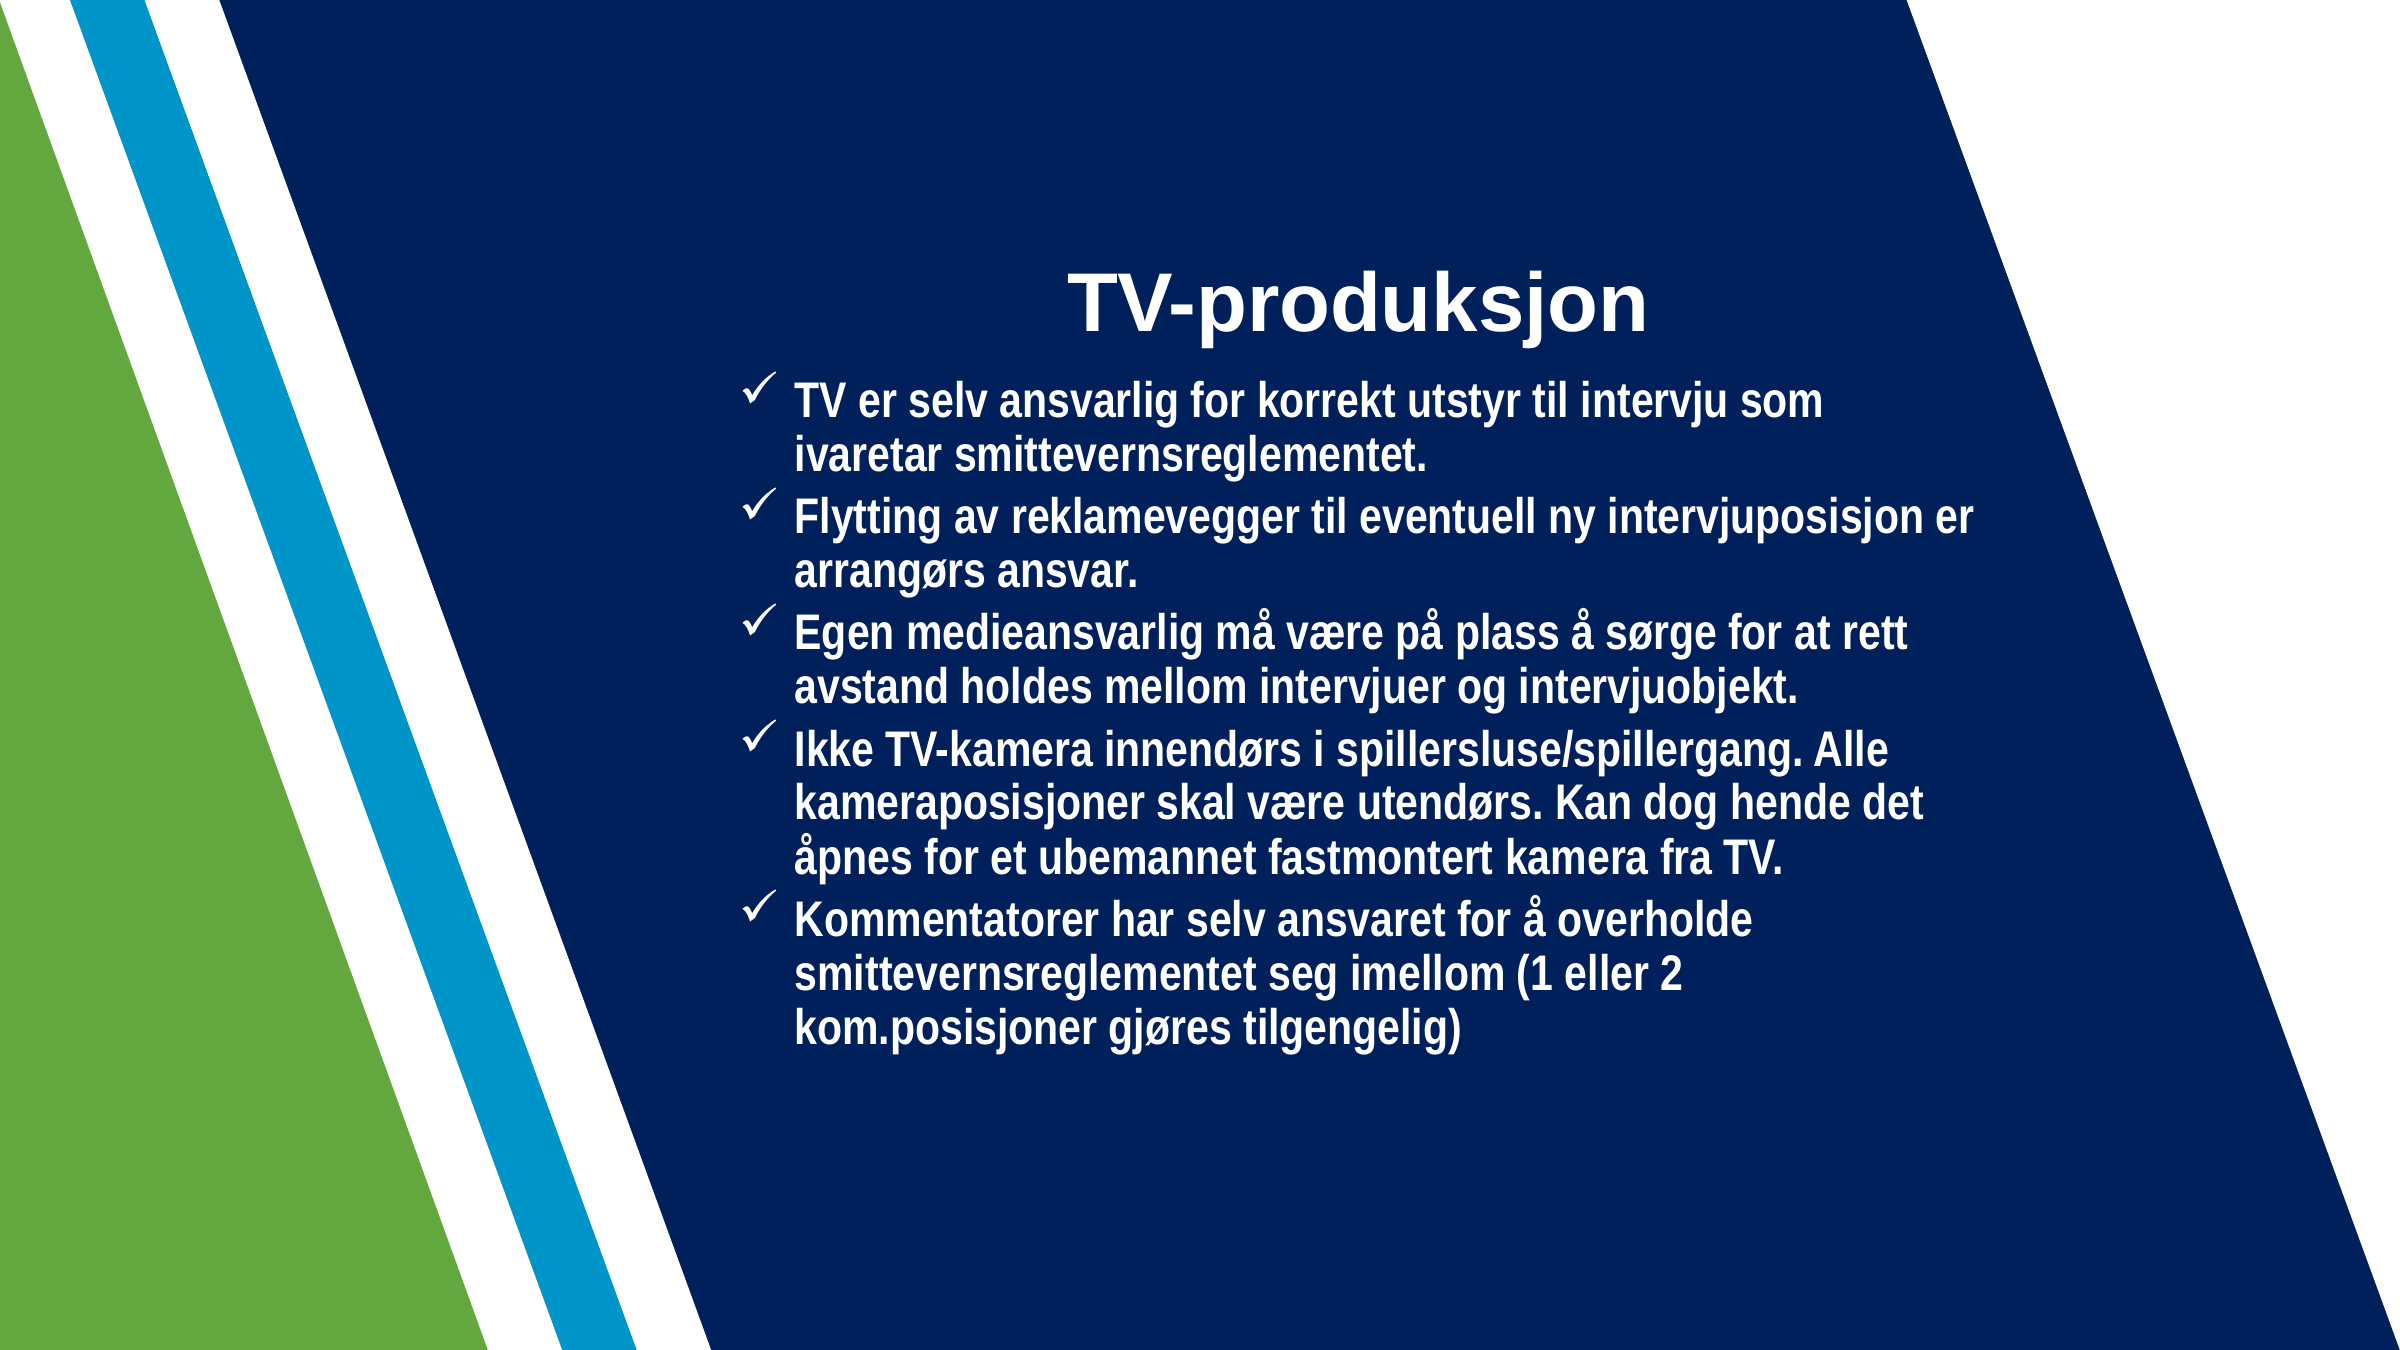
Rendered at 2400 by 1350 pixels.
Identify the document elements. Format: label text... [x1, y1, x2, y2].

title TV-produksjon [738, 142, 1978, 350]
subtitle TV er selv ansvarlig for korrekt utstyr til intervju som ivaretar smittevernsreglementet. Flytting av reklamevegger til eventuell ny intervjuposisjon er arrangørs ansvar. Egen medieansvarlig må være på plass å sørge for at rett avstand holdes mellom intervjuer og intervjuobjekt. Ikke TV-kamera innendørs i spillersluse/spillergang. Alle kameraposisjoner skal være utendørs. Kan dog hende det åpnes for et ubemannet fastmontert kamera fra TV. Kommentatorer har selv ansvaret for å overholde smittevernsreglementet seg imellom (1 eller 2 kom.posisjoner gjøres tilgengelig) [738, 374, 1978, 1250]
